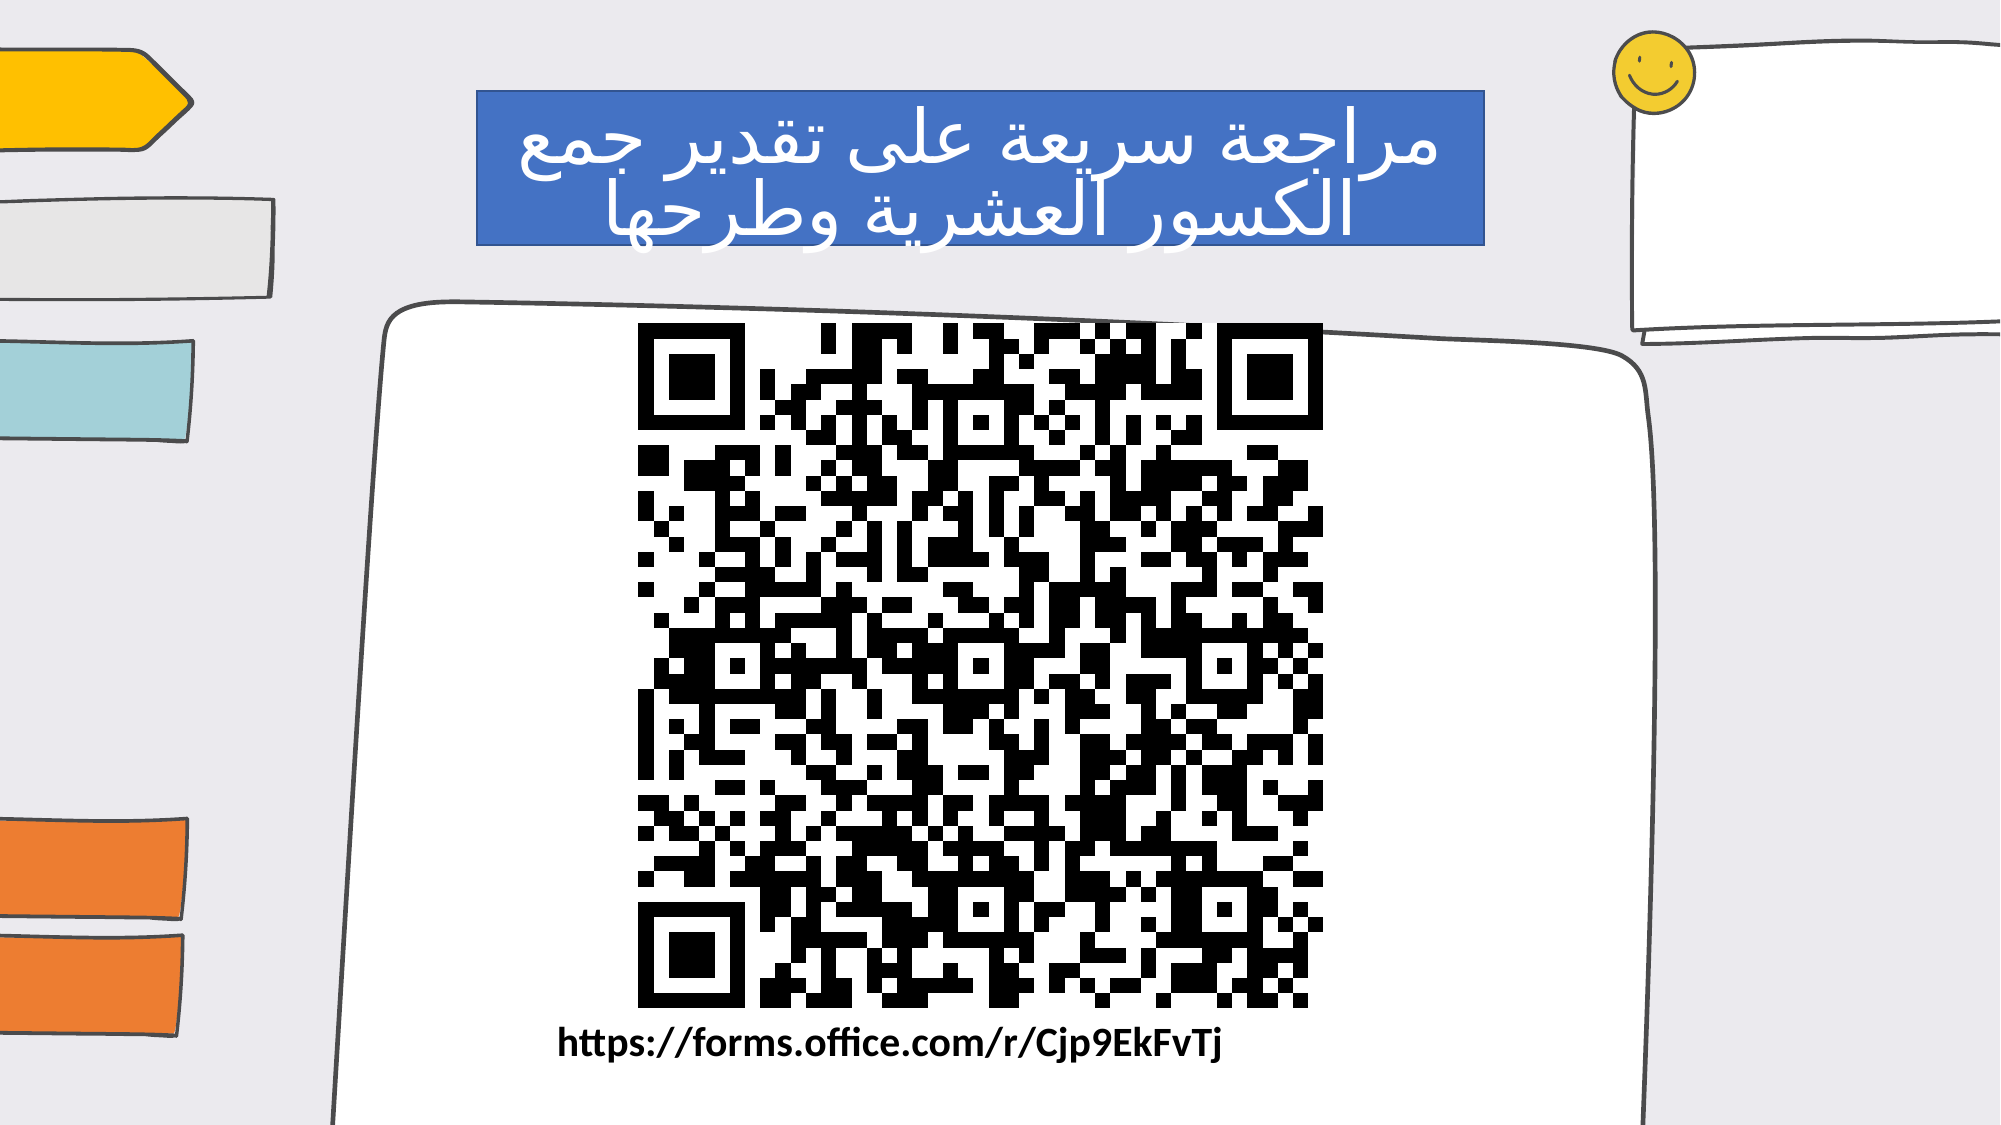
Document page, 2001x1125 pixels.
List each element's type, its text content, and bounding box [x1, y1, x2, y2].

text_box https://forms.office.com/r/Cjp9EkFvTj [542, 1007, 1508, 1073]
picture [638, 323, 1323, 1008]
title مراجعة سريعة على تقدير جمع الكسور العشرية وطرحها [476, 90, 1485, 246]
